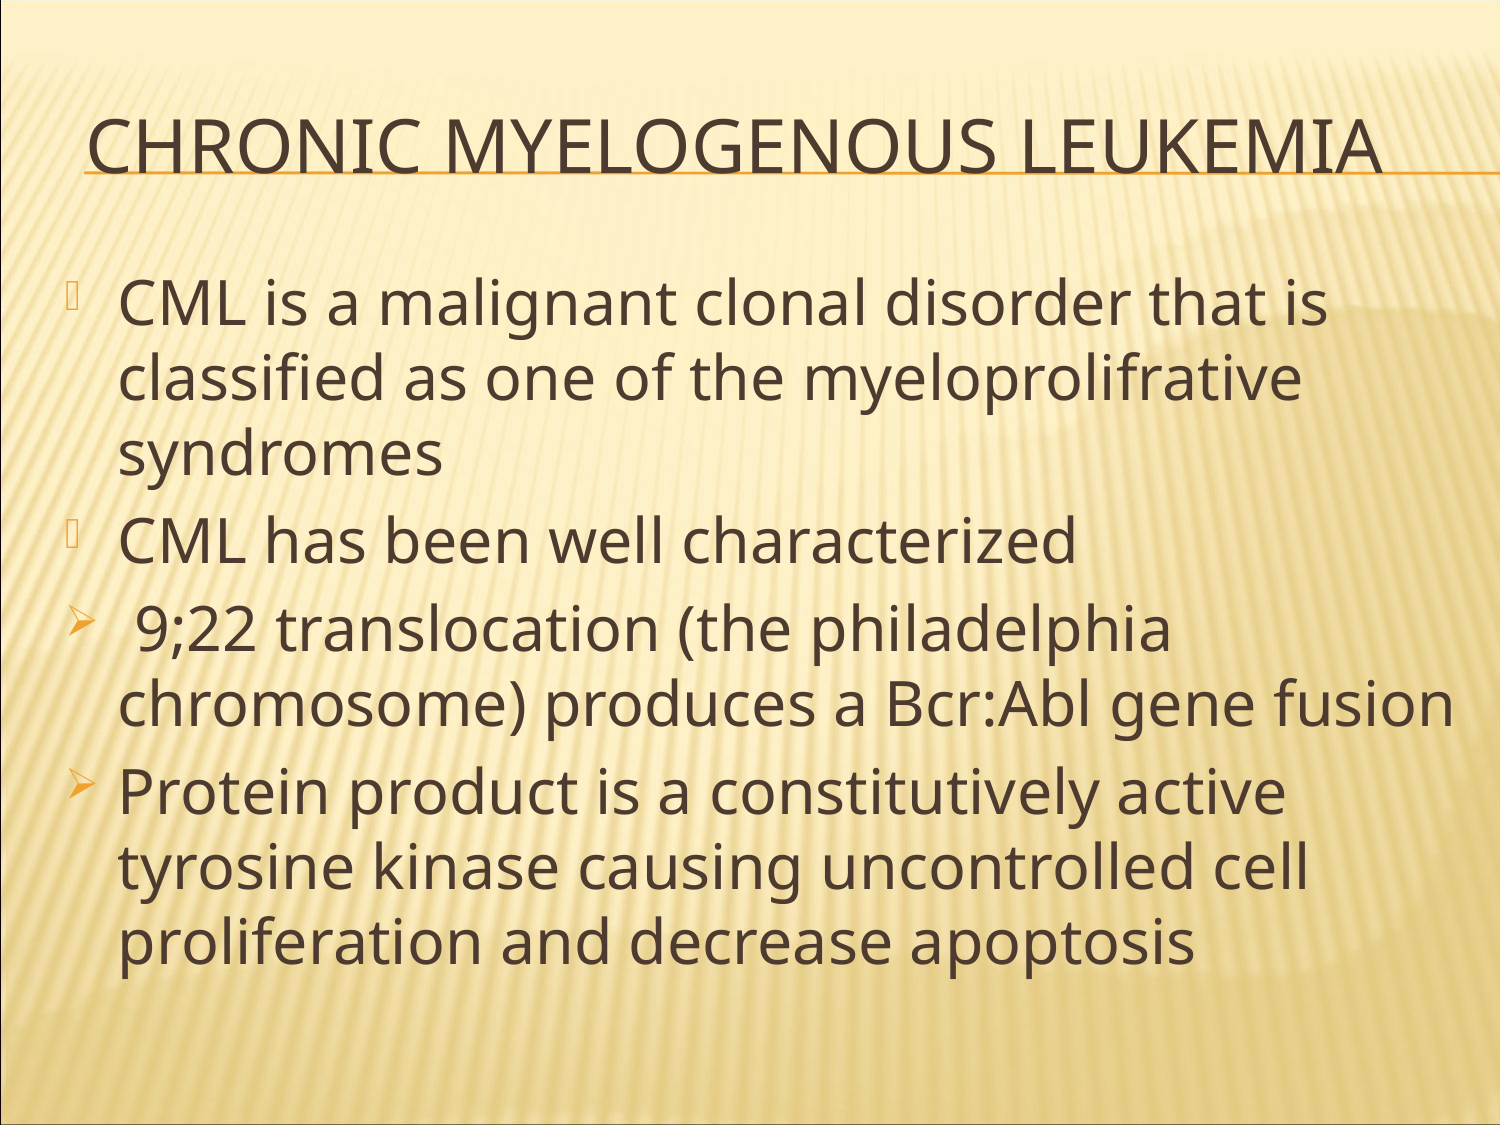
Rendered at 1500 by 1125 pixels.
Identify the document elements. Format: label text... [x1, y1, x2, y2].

title Chronic myelogenous leukemia [50, 75, 1475, 213]
list CML is a malignant clonal disorder that is classified as one of the myeloprolifrative syndromes CML has been well characterized 9;22 translocation (the philadelphia chromosome) produces a Bcr:Abl gene fusion Protein product is a constitutively active tyrosine kinase causing uncontrolled cell proliferation and decrease apoptosis [50, 254, 1475, 998]
picture [0, 0, 1500, 1125]
